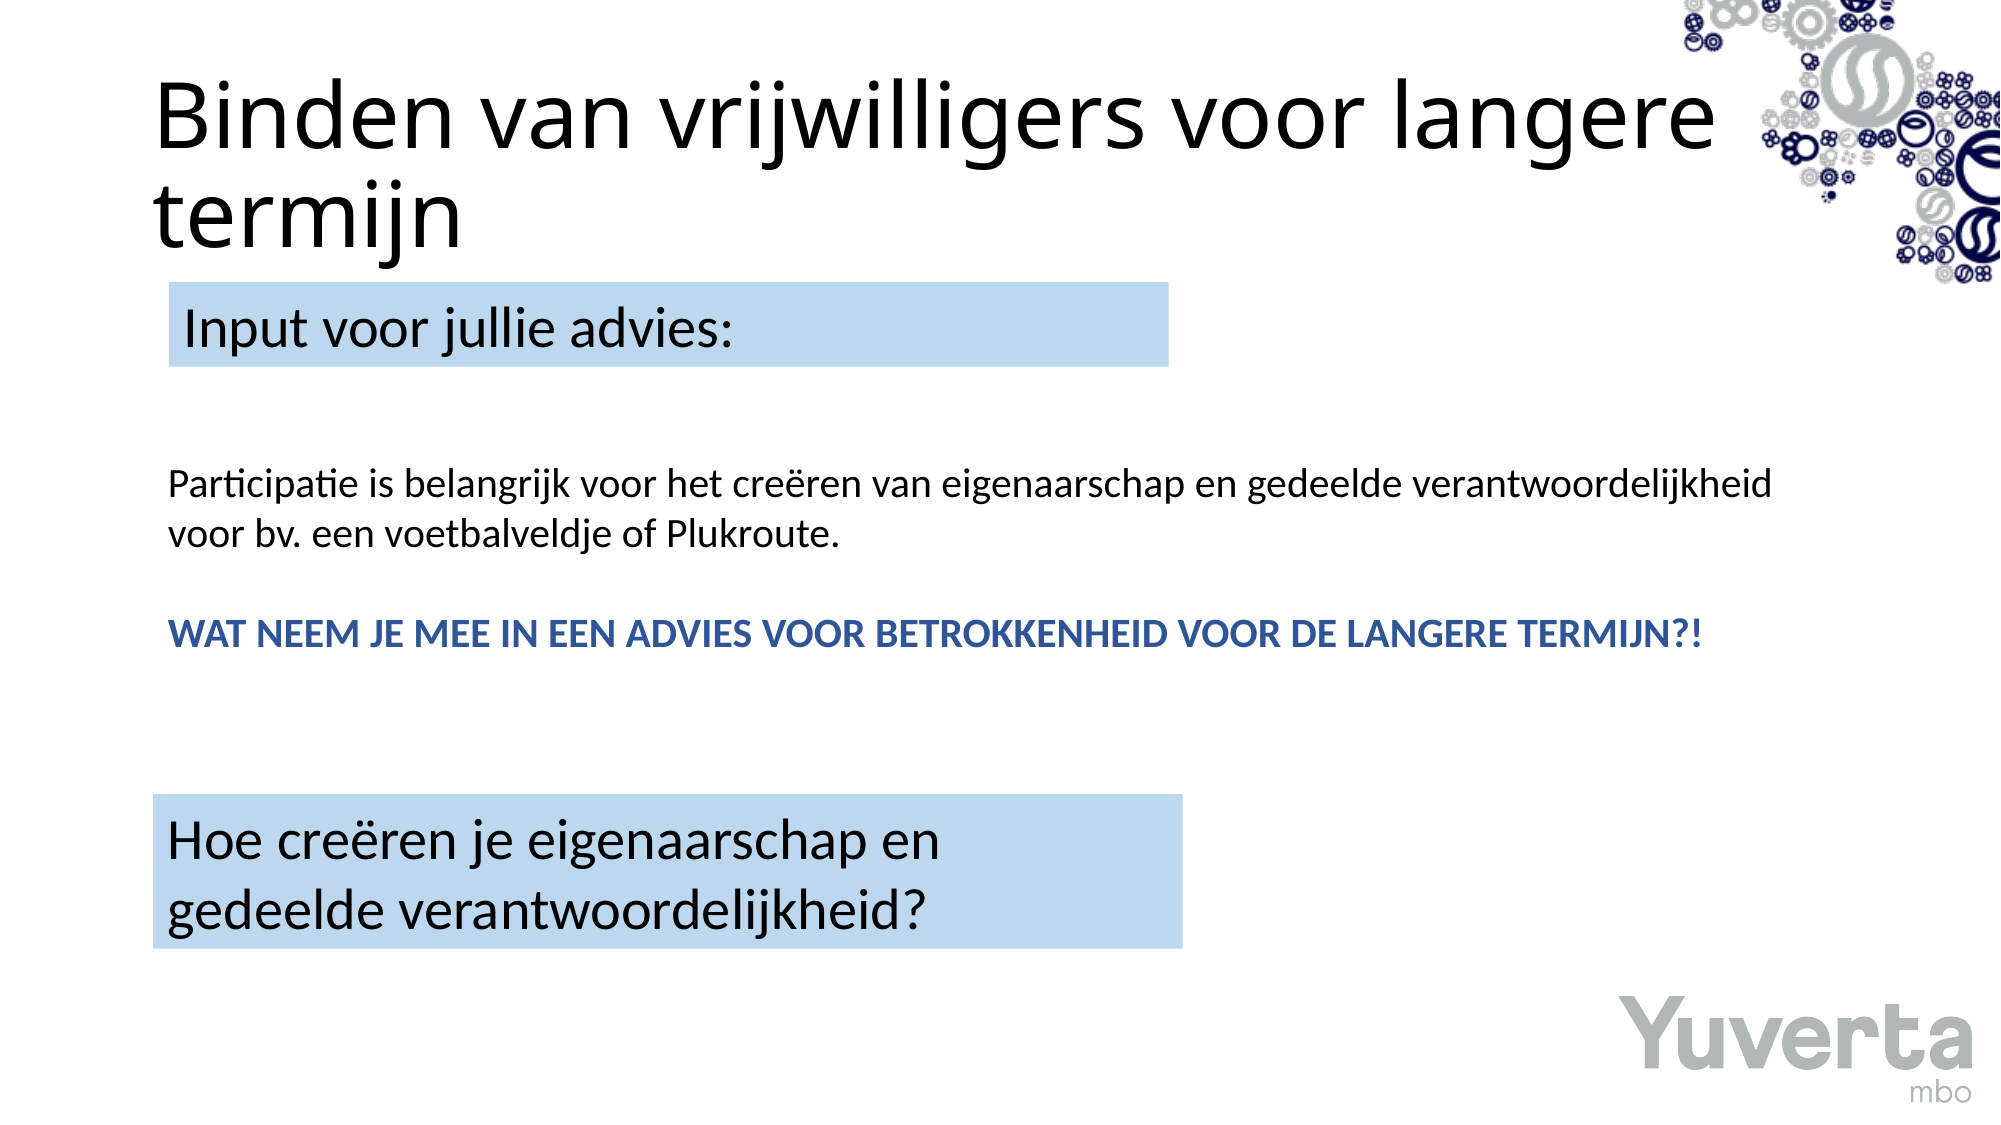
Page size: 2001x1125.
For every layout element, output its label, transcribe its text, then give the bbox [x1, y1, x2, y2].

text_box Participatie is belangrijk voor het creëren van eigenaarschap en gedeelde verantwoordelijkheid voor bv. een voetbalveldje of Plukroute. WAT NEEM JE MEE IN EEN ADVIES VOOR BETROKKENHEID VOOR DE LANGERE TERMIJN?! [153, 448, 1832, 714]
picture [0, 0, 2000, 1125]
text_box Hoe creëren je eigenaarschap en gedeelde verantwoordelijkheid? [153, 794, 1183, 949]
title Binden van vrijwilligers voor langere termijn [137, 59, 1863, 278]
text_box Input voor jullie advies: [168, 281, 1169, 367]
